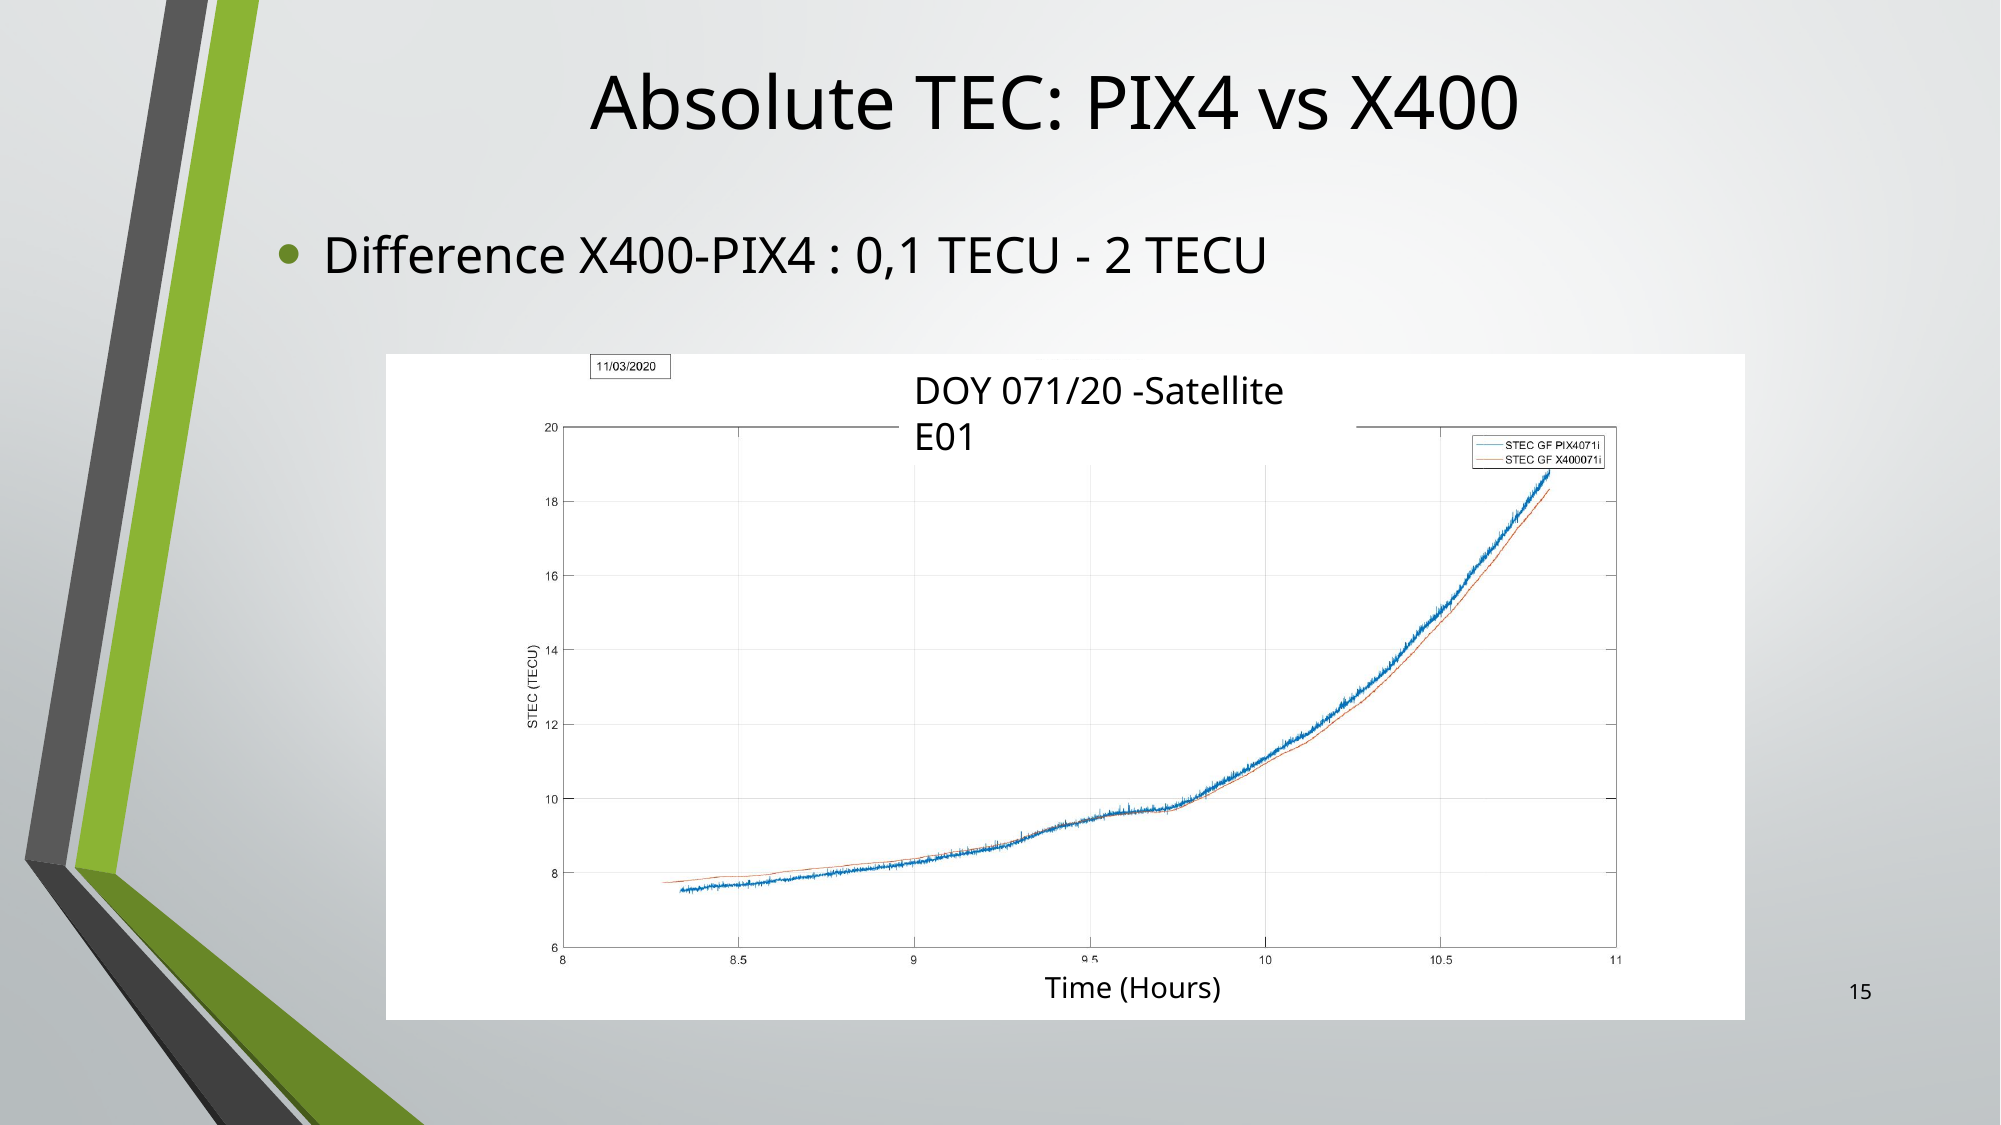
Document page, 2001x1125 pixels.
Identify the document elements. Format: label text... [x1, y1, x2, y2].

list Difference X400-PIX4 : 0,1 TECU - 2 TECU [261, 193, 1874, 313]
picture [385, 354, 1745, 1020]
title Absolute TEC: PIX4 vs X400 [243, 47, 1887, 152]
slide_number 15 [1796, 962, 1887, 1023]
